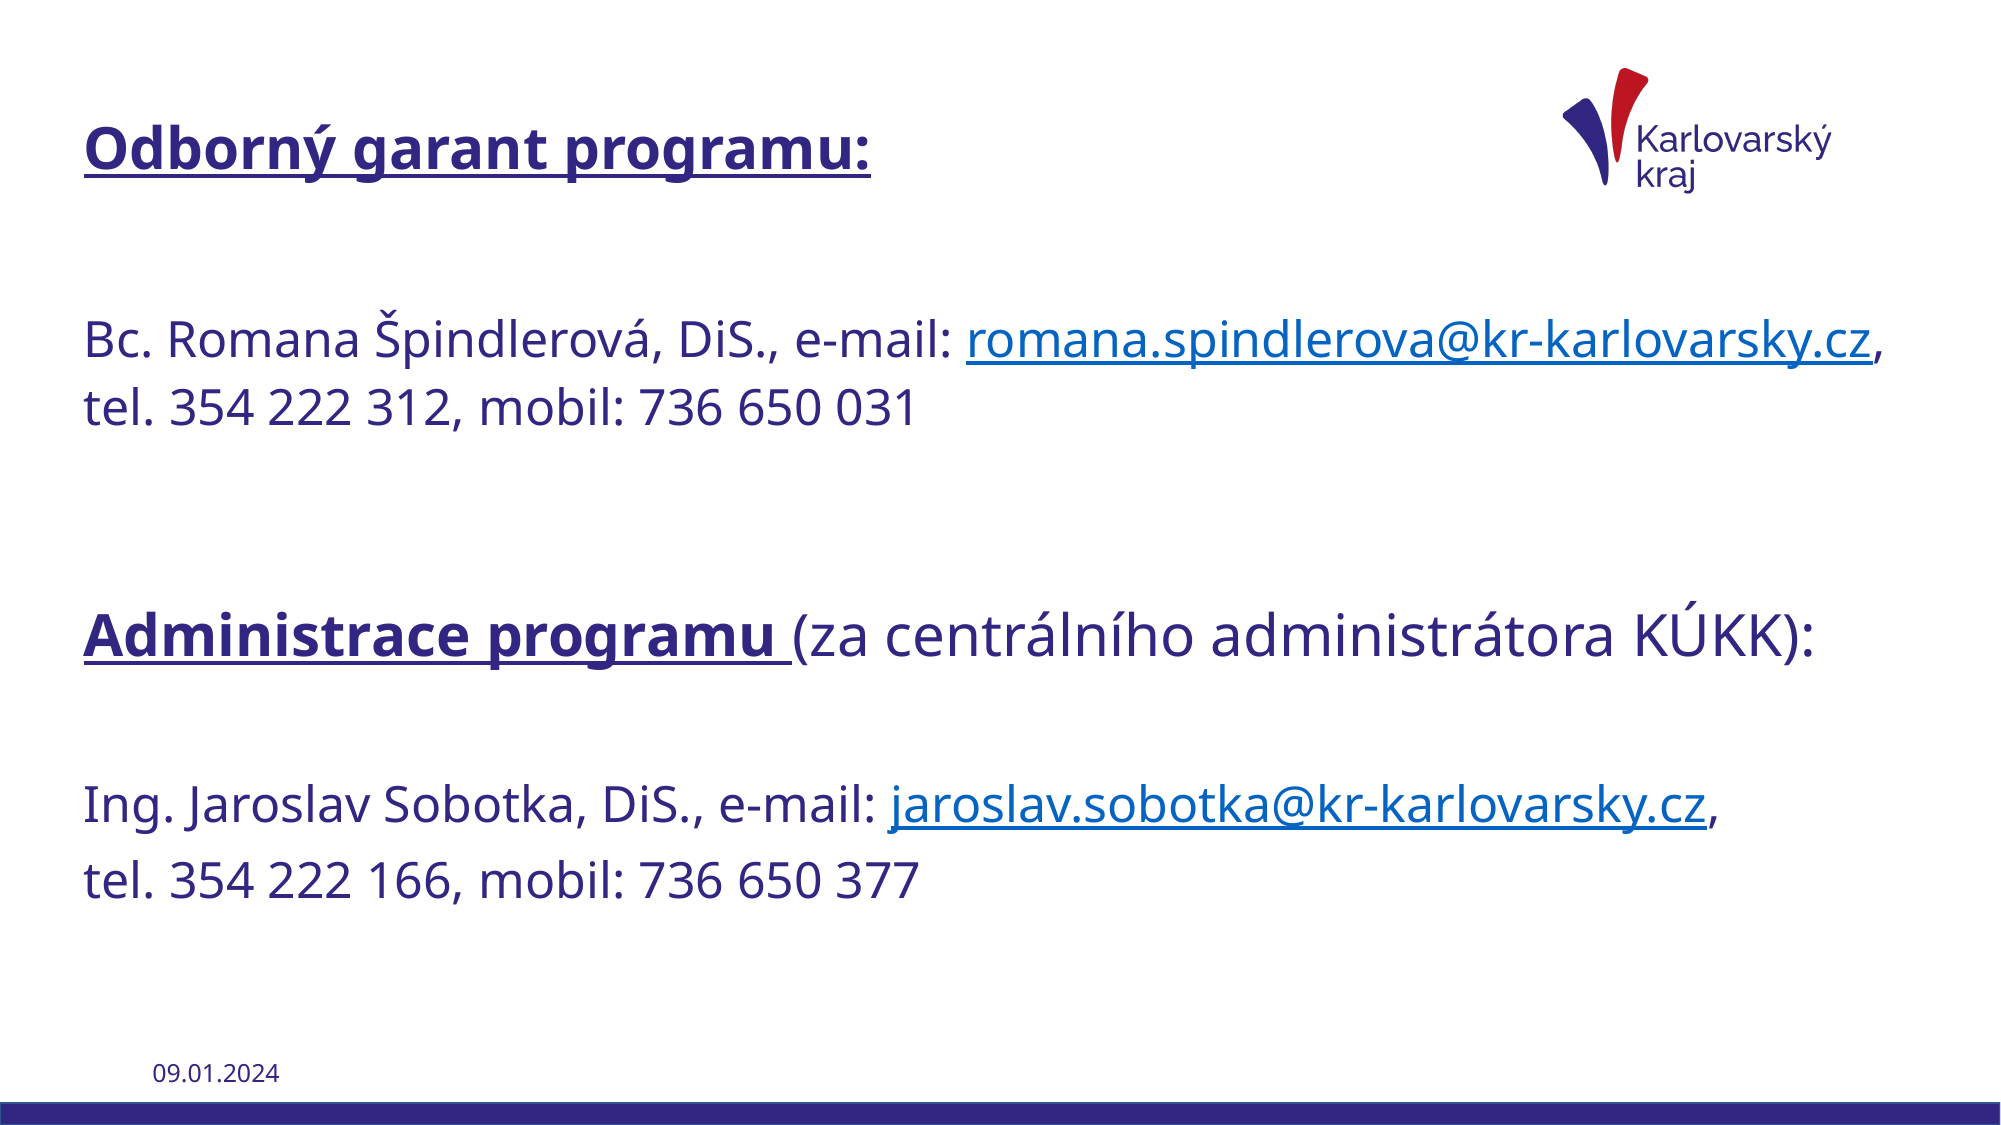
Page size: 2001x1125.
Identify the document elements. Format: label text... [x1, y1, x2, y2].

list Bc. Romana Špindlerová, DiS., e-mail: romana.spindlerova@kr-karlovarsky.cz, tel. 354 222 312, mobil: 736 650 031 Administrace programu (za centrálního administrátora KÚKK): Ing. Jaroslav Sobotka, DiS., e-mail: jaroslav.sobotka@kr-karlovarsky.cz, tel. 354 222 166, mobil: 736 650 377 [68, 299, 2000, 1125]
title Odborný garant programu: [68, 101, 1514, 190]
picture [1529, 43, 1862, 218]
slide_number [137, 1042, 588, 1103]
